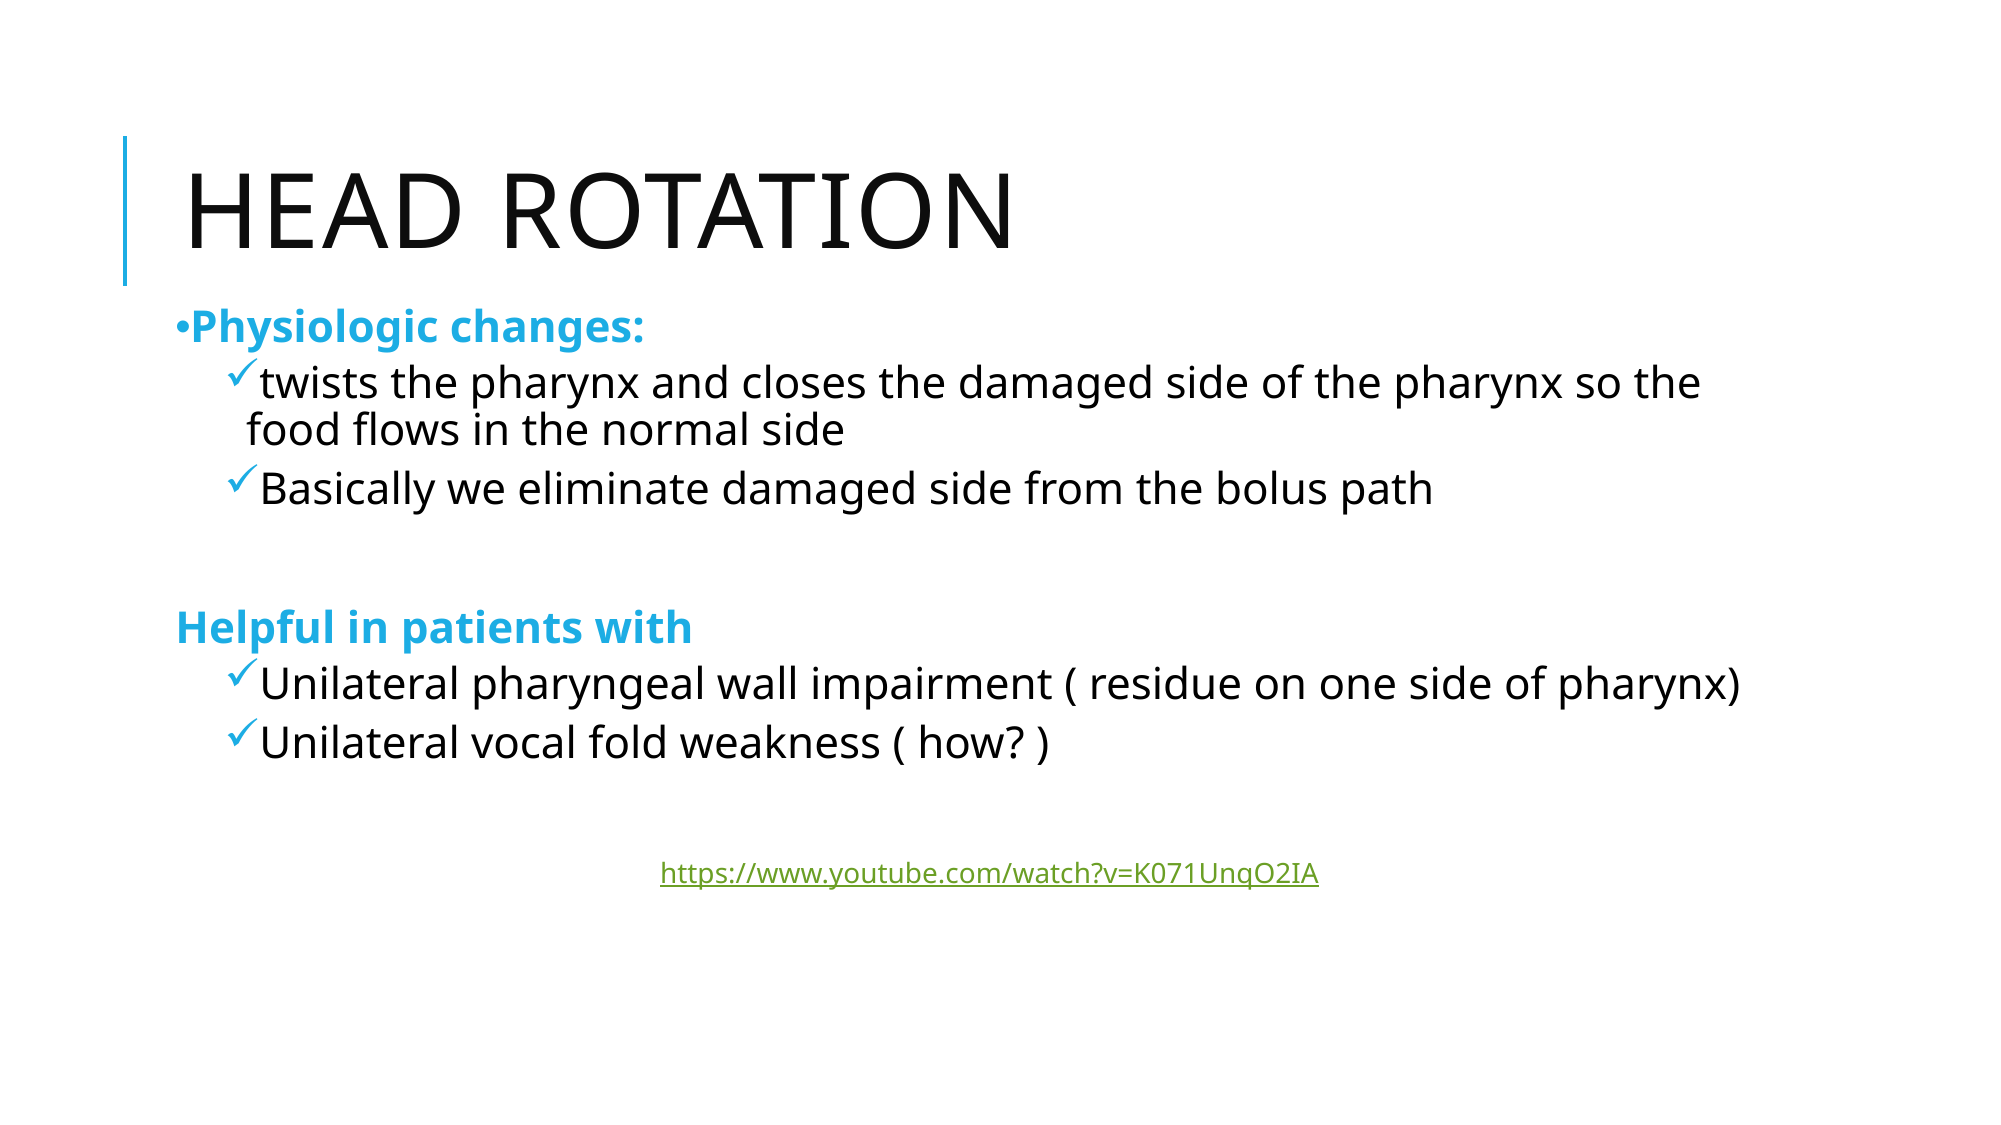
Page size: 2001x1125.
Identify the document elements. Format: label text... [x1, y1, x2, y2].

list Physiologic changes: twists the pharynx and closes the damaged side of the pharynx so the food flows in the normal side Basically we eliminate damaged side from the bolus path Helpful in patients with Unilateral pharyngeal wall impairment ( residue on one side of pharynx) Unilateral vocal fold weakness ( how? ) https://www.youtube.com/watch?v=K071UnqO2IA [168, 297, 1763, 929]
title Head rotation [168, 96, 1763, 297]
